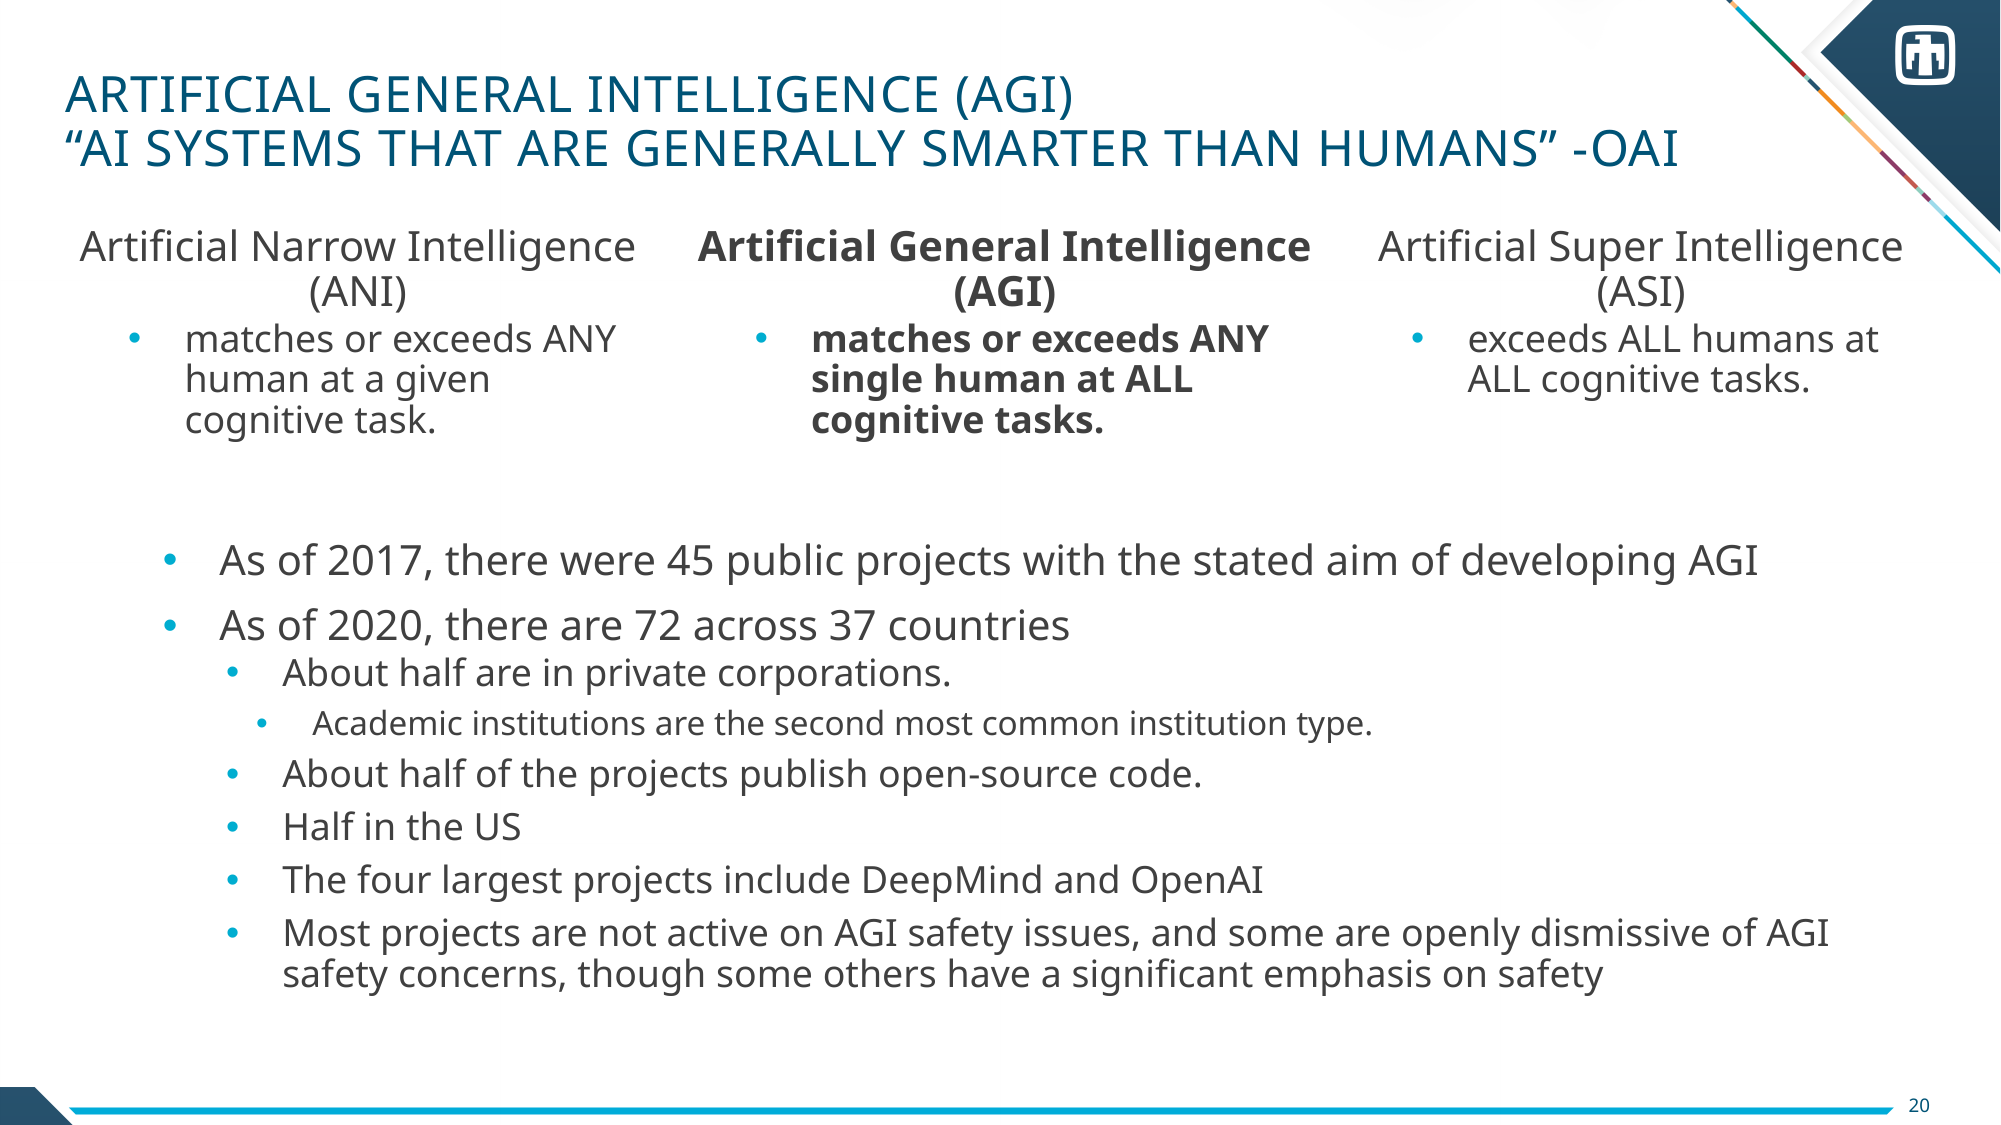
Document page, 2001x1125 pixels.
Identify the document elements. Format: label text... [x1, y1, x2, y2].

slide_number 20 [1893, 1086, 1974, 1125]
text_box As of 2017, there were 45 public projects with the stated aim of developing AGI As of 2020, there are 72 across 37 countries About half are in private corporations. Academic institutions are the second most common institution type. About half of the projects publish open-source code. Half in the US The four largest projects include DeepMind and OpenAI Most projects are not active on AGI safety issues, and some are openly dismissive of AGI safety concerns, though some others have a significant emphasis on safety [162, 531, 1837, 1027]
text_box Artificial Super Intelligence (ASI) exceeds ALL humans at ALL cognitive tasks. [1348, 217, 1934, 472]
text_box Artificial General Intelligence (AGI) matches or exceeds ANY single human at ALL cognitive tasks. [691, 217, 1319, 472]
list Artificial Narrow Intelligence (ANI) matches or exceeds ANY human at a given cognitive task. [65, 217, 651, 553]
picture [0, 0, 2001, 1125]
title Artificial General intelligence (AGI) “AI systems that are generally smarter than humans” -OAI [65, 67, 1722, 180]
